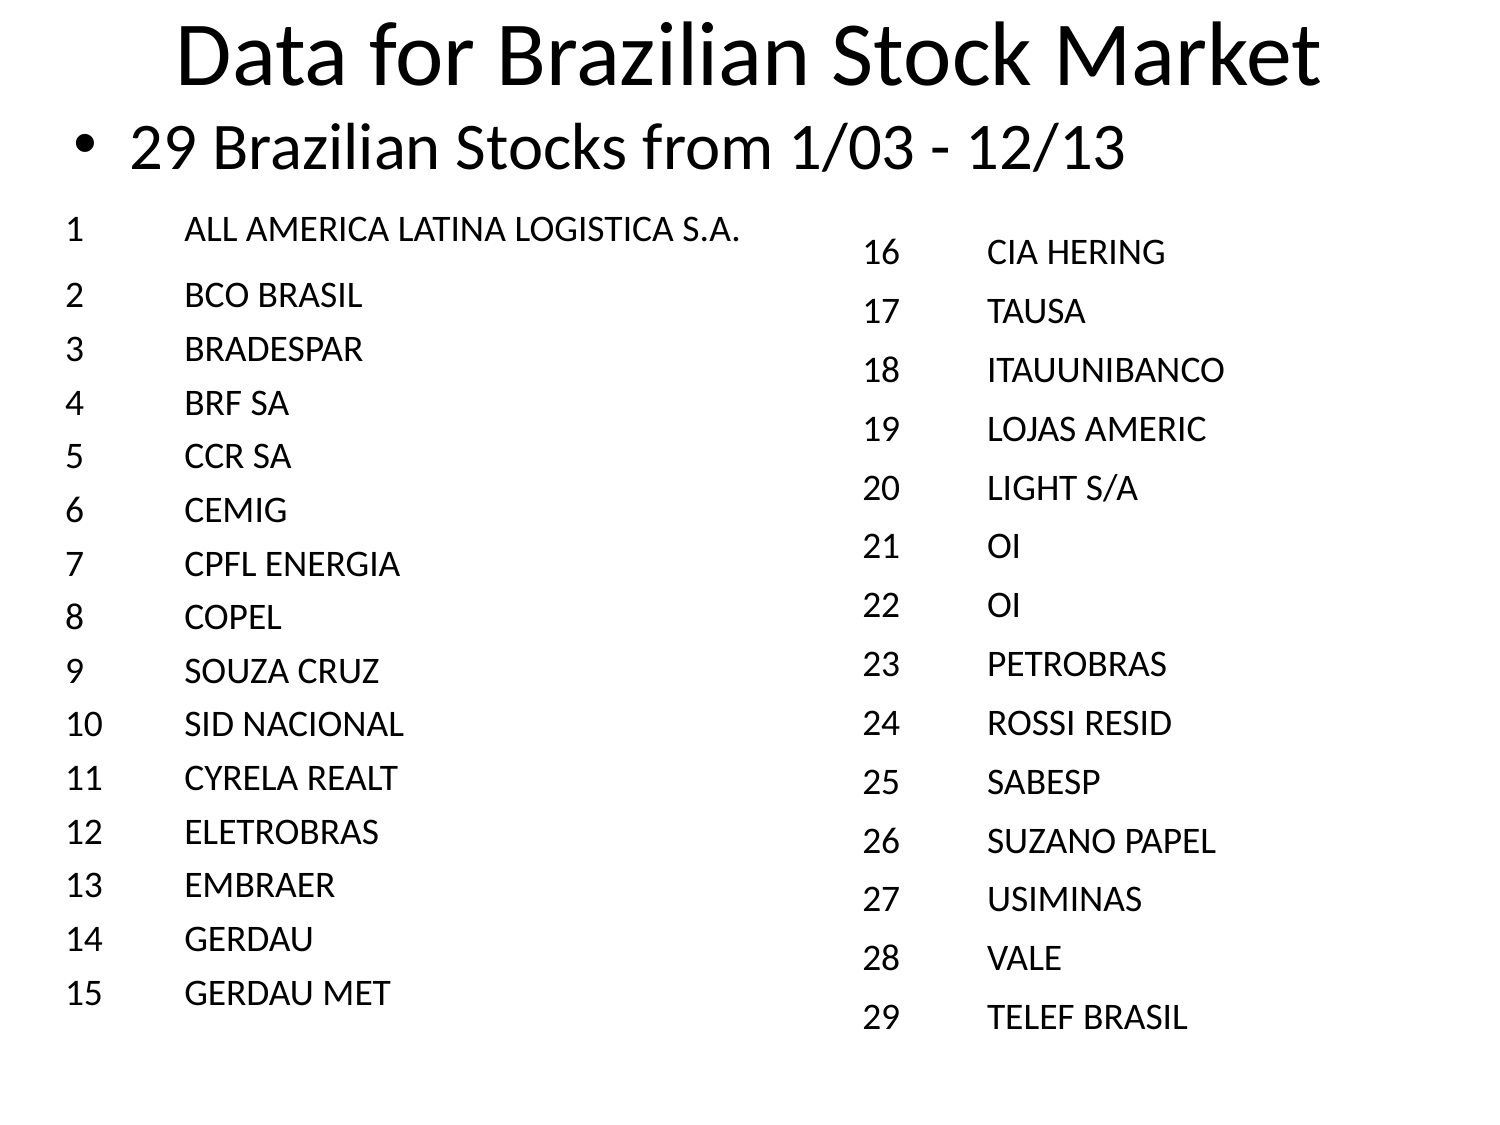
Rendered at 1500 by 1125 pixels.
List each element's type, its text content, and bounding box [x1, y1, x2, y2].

table_cell 24 [847, 700, 972, 759]
table_cell SOUZA CRUZ [169, 648, 847, 701]
table_cell SABESP [972, 759, 1458, 817]
table_cell BRF SA [169, 379, 847, 433]
table_cell 18 [847, 347, 972, 406]
table_cell 3 [50, 326, 169, 379]
table_header ALL AMERICA LATINA LOGISTICA S.A. [169, 206, 847, 272]
table_cell CYRELA REALT [169, 755, 847, 808]
table_cell SID NACIONAL [169, 701, 847, 755]
table_cell LIGHT S/A [972, 464, 1458, 523]
table_cell 27 [847, 876, 972, 935]
table_cell USIMINAS [972, 876, 1458, 935]
table_cell BCO BRASIL [169, 272, 847, 326]
table_cell 9 [50, 648, 169, 701]
table_cell 25 [847, 759, 972, 817]
list 29 Brazilian Stocks from 1/03 - 12/13 [58, 95, 1409, 229]
table_cell 8 [50, 594, 169, 648]
table_cell 15 [50, 969, 169, 1023]
table_cell GERDAU MET [169, 969, 847, 1023]
table_cell 23 [847, 641, 972, 700]
table_cell 28 [847, 935, 972, 994]
table_cell TELEF BRASIL [972, 994, 1458, 1053]
table_cell 14 [50, 916, 169, 969]
table_cell 17 [847, 288, 972, 347]
table_cell 5 [50, 433, 169, 487]
table_cell 20 [847, 464, 972, 523]
table_cell GERDAU [169, 916, 847, 969]
table_cell 6 [50, 487, 169, 540]
table_cell VALE [972, 935, 1458, 994]
title Data for Brazilian Stock Market [75, 0, 1425, 143]
table_cell COPEL [169, 594, 847, 648]
table_header CIA HERING [972, 229, 1458, 288]
table_cell 10 [50, 701, 169, 755]
table_cell 11 [50, 755, 169, 808]
table_cell LOJAS AMERIC [972, 406, 1458, 464]
table_header 1 [50, 206, 169, 272]
table_cell 13 [50, 862, 169, 916]
table_cell TAUSA [972, 288, 1458, 347]
table_cell OI [972, 523, 1458, 582]
table_cell SUZANO PAPEL [972, 817, 1458, 876]
table_cell 26 [847, 817, 972, 876]
table_cell 19 [847, 406, 972, 464]
table_cell EMBRAER [169, 862, 847, 916]
table_cell 29 [847, 994, 972, 1053]
table_cell 4 [50, 379, 169, 433]
table_cell 12 [50, 808, 169, 862]
table_cell 2 [50, 272, 169, 326]
table_cell OI [972, 582, 1458, 641]
table_cell ELETROBRAS [169, 808, 847, 862]
table_cell ITAUUNIBANCO [972, 347, 1458, 406]
table_cell CCR SA [169, 433, 847, 487]
table_header 16 [847, 229, 972, 288]
table_cell BRADESPAR [169, 326, 847, 379]
table_cell 21 [847, 523, 972, 582]
table_cell ROSSI RESID [972, 700, 1458, 759]
table_cell 7 [50, 540, 169, 594]
table_cell CEMIG [169, 487, 847, 540]
table_cell PETROBRAS [972, 641, 1458, 700]
table_cell 22 [847, 582, 972, 641]
table_cell CPFL ENERGIA [169, 540, 847, 594]
